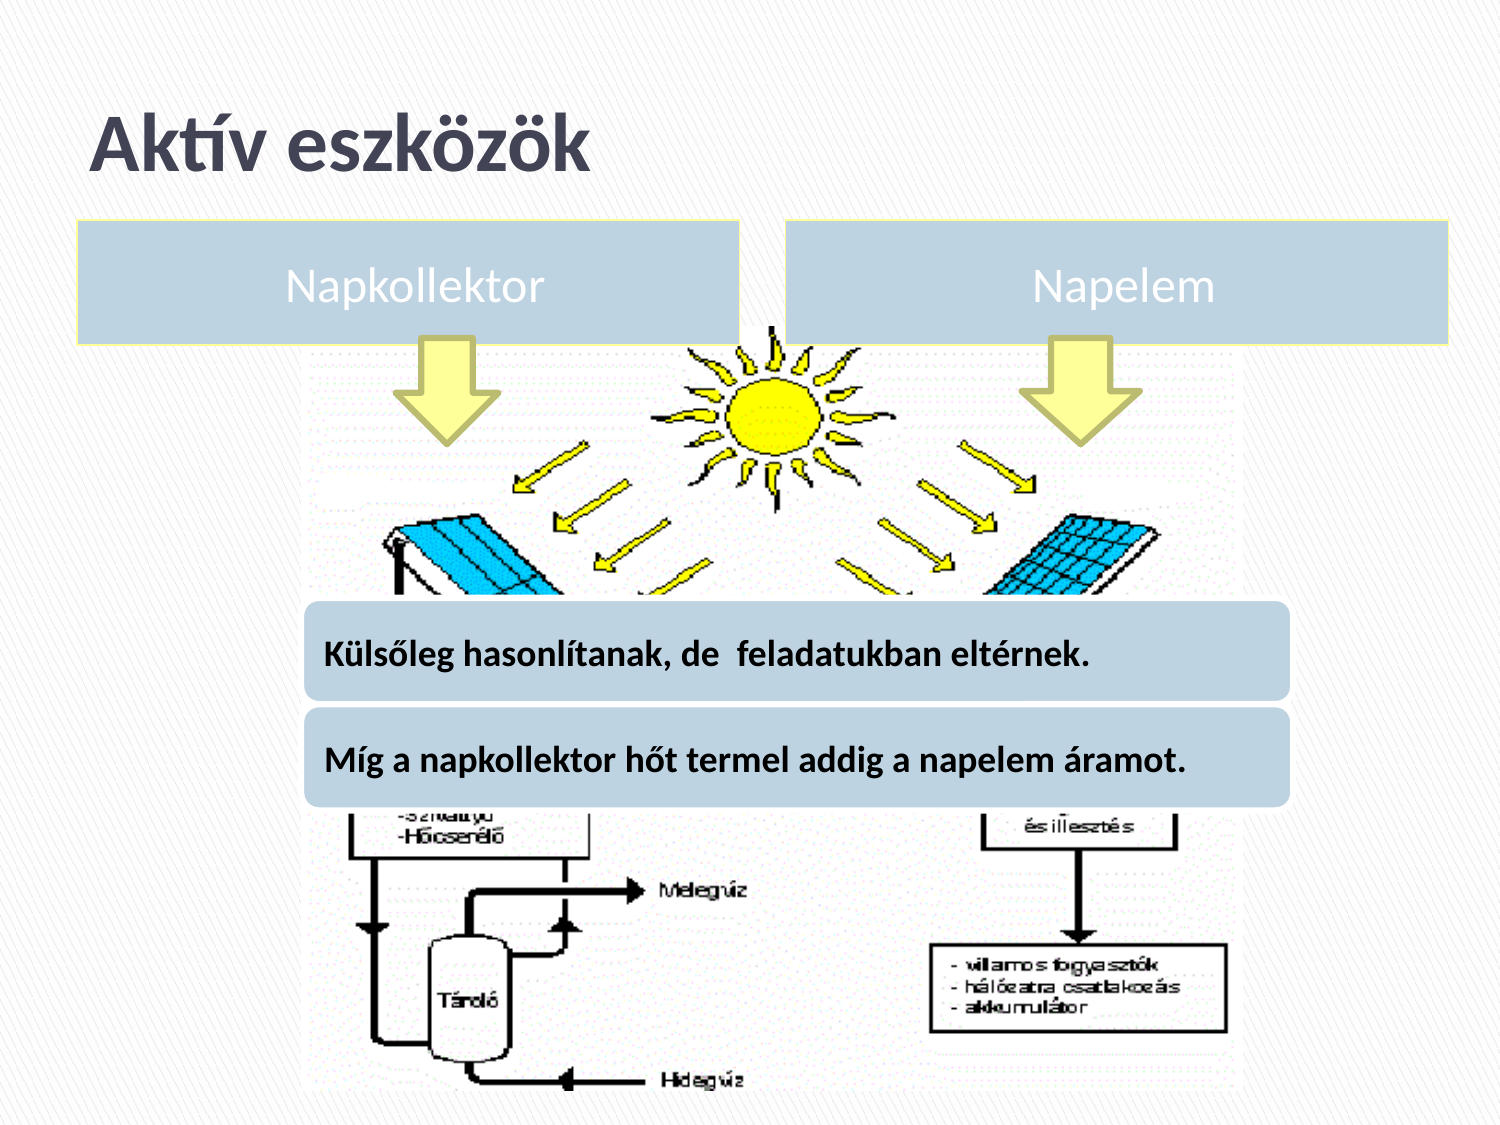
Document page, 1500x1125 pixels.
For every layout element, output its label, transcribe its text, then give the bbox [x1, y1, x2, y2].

title Aktív eszközök [75, 44, 1425, 233]
list Napkollektor [76, 219, 740, 346]
list Napelem [785, 219, 1449, 346]
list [302, 820, 1242, 1091]
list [302, 328, 1242, 589]
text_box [303, 599, 1292, 810]
